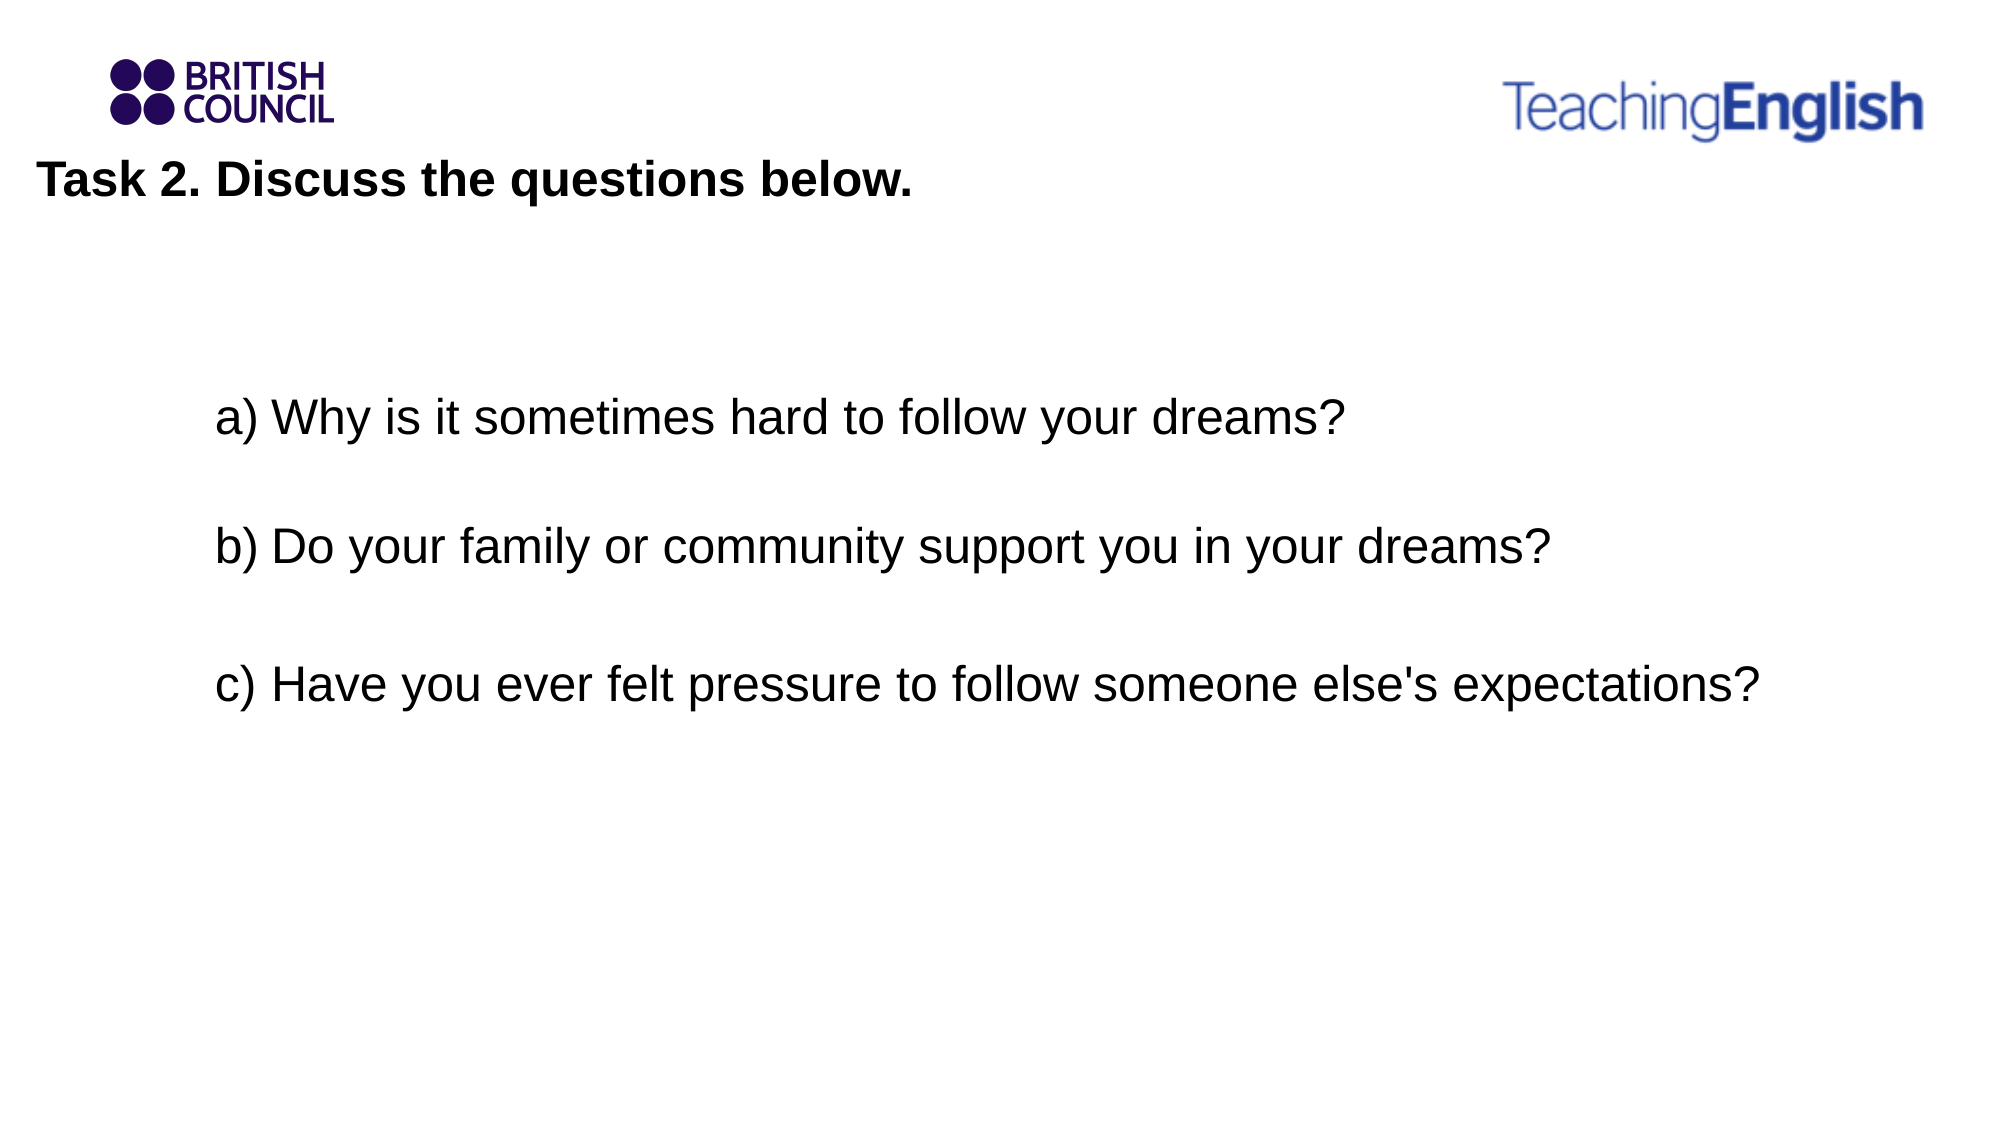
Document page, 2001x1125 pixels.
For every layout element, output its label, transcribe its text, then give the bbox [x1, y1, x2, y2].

text_box Why is it sometimes hard to follow your dreams? Do your family or community support you in your dreams? Have you ever felt pressure to follow someone else's expectations? [199, 368, 1880, 785]
picture [1481, 60, 1939, 145]
text_box Task 2. Discuss the questions below. [20, 138, 2000, 214]
picture [109, 59, 335, 125]
